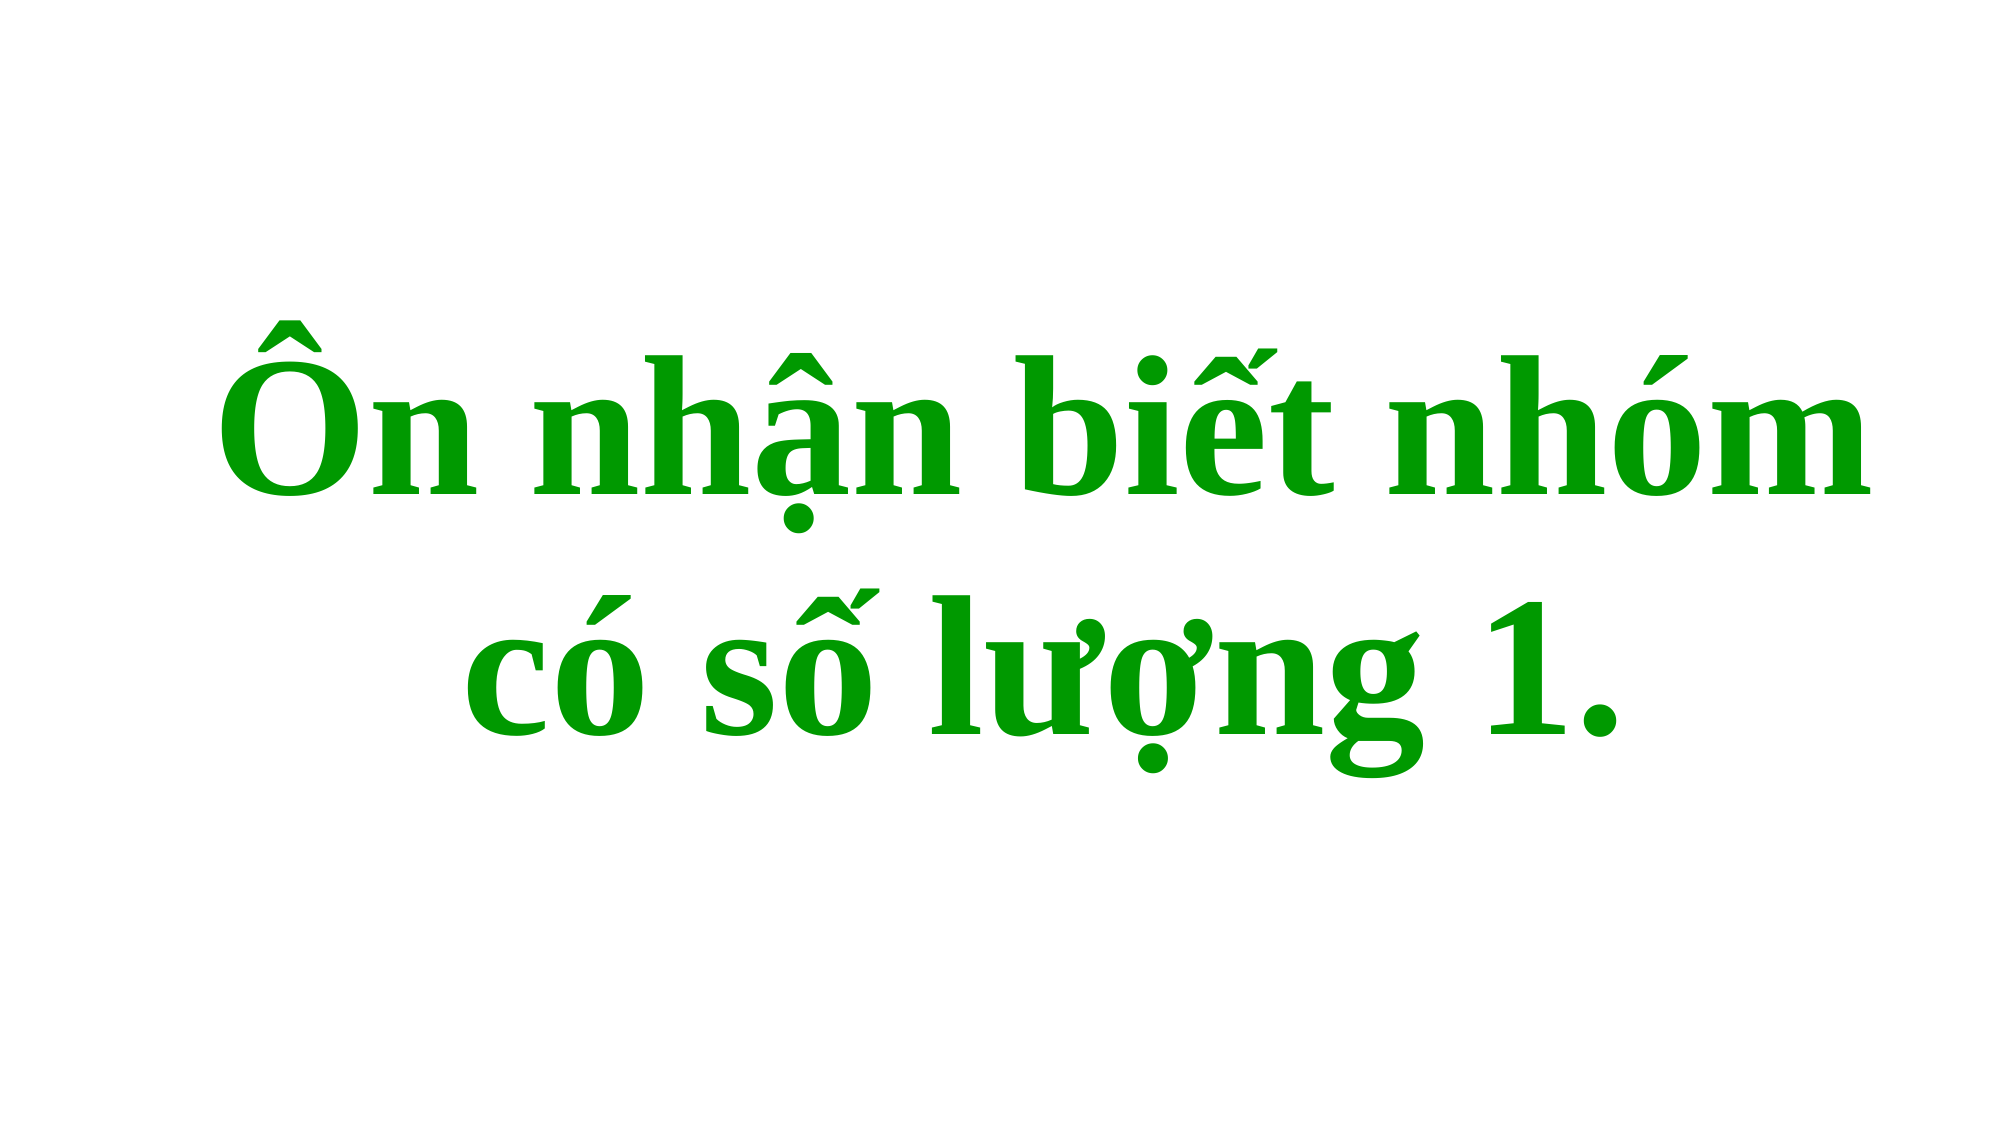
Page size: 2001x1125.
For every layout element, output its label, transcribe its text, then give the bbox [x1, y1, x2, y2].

text_box Ôn nhận biết nhóm có số lượng 1. [87, 187, 2000, 783]
